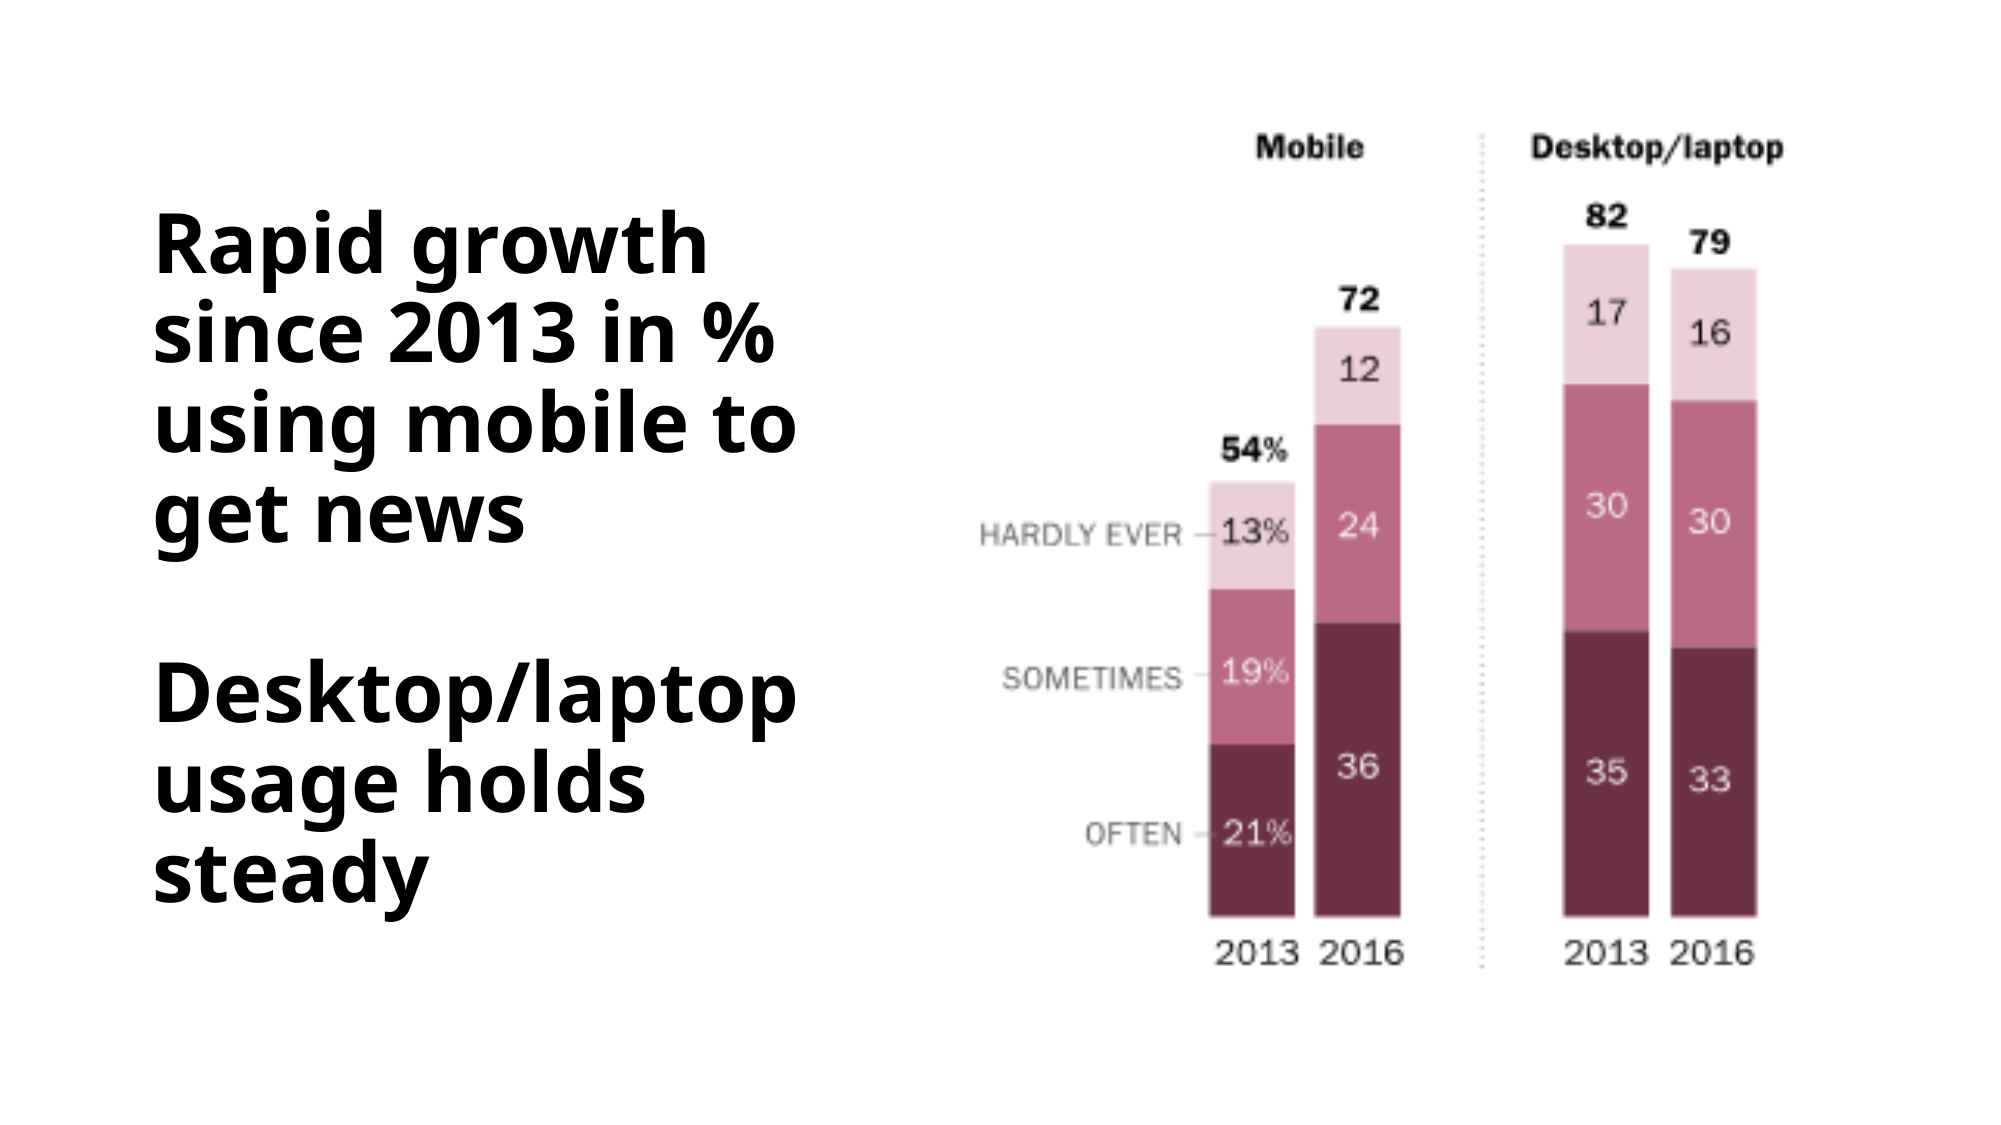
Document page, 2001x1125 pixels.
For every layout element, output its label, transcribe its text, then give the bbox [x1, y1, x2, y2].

title Rapid growth since 2013 in % using mobile to get news Desktop/laptop usage holds steady [137, 105, 819, 1016]
picture [939, 105, 1898, 1029]
